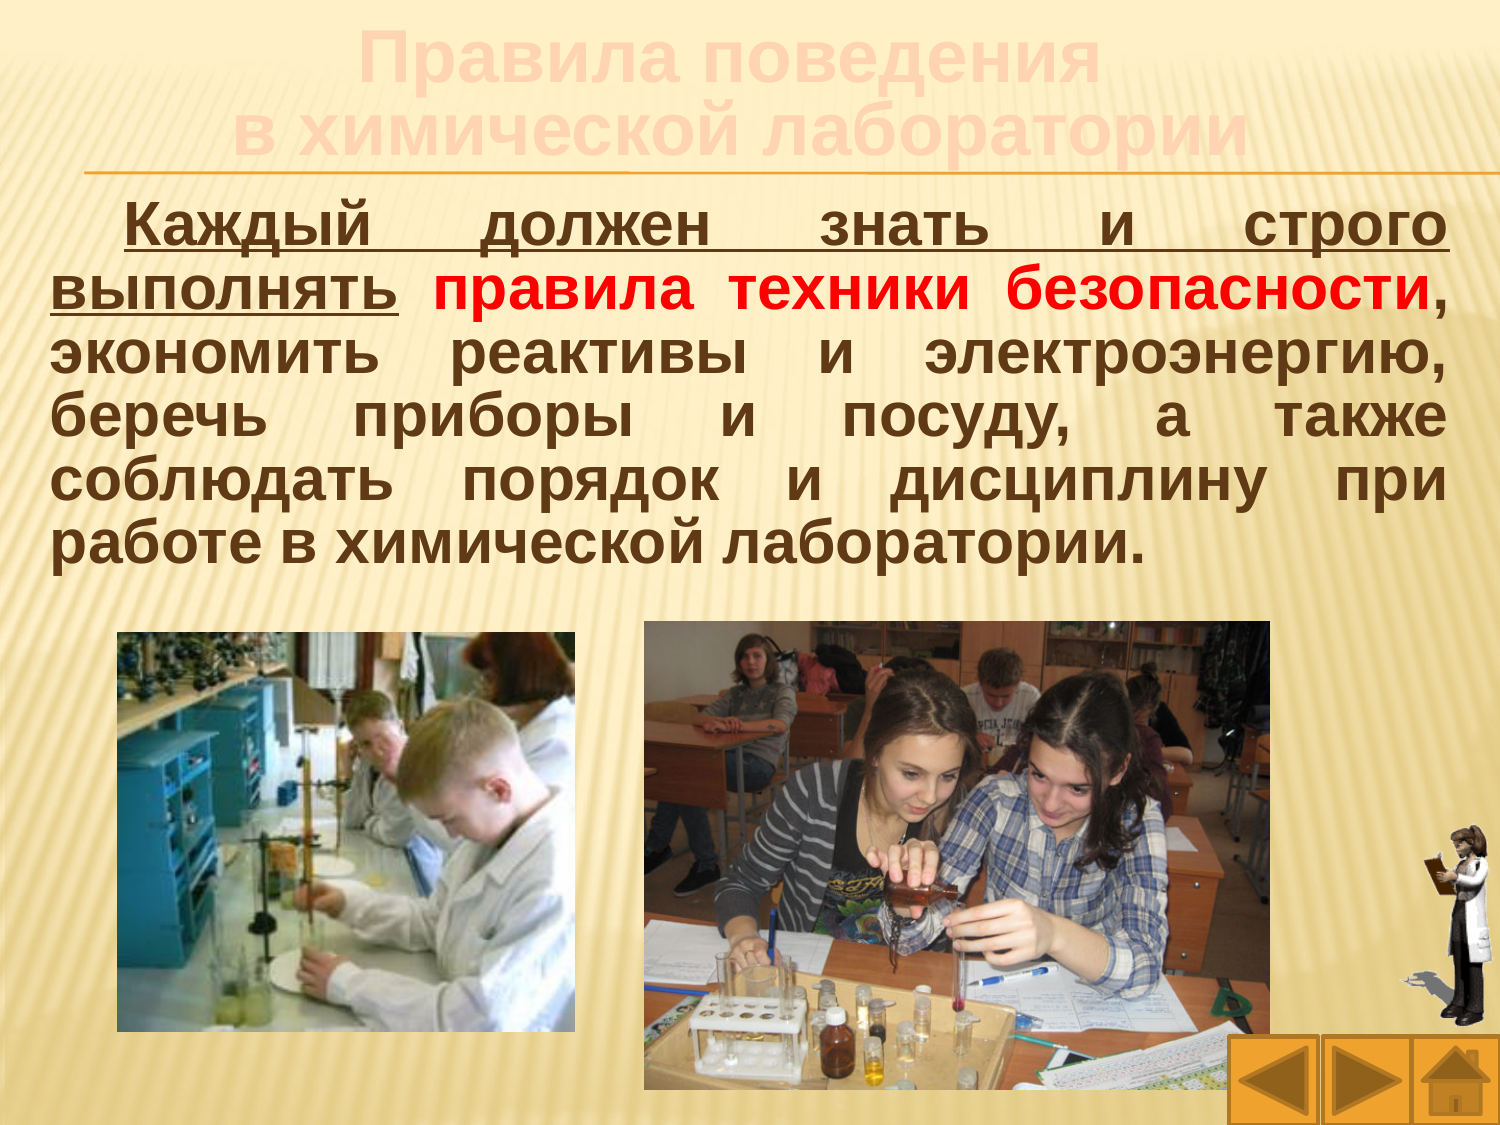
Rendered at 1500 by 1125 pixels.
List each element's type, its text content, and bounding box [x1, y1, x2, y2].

picture [116, 632, 575, 1032]
picture [644, 620, 1270, 1091]
picture [1393, 819, 1500, 1034]
text_box Каждый должен знать и строго выполнять правила техники безопасности, экономить реактивы и электроэнергию, беречь приборы и посуду, а также соблюдать порядок и дисциплину при работе в химической лаборатории. [35, 187, 1465, 585]
text_box [1409, 1049, 1500, 1125]
text_box [1321, 1034, 1409, 1125]
text_box Правила поведения в химической лаборатории [216, 0, 1266, 177]
text_box [1227, 1034, 1320, 1125]
